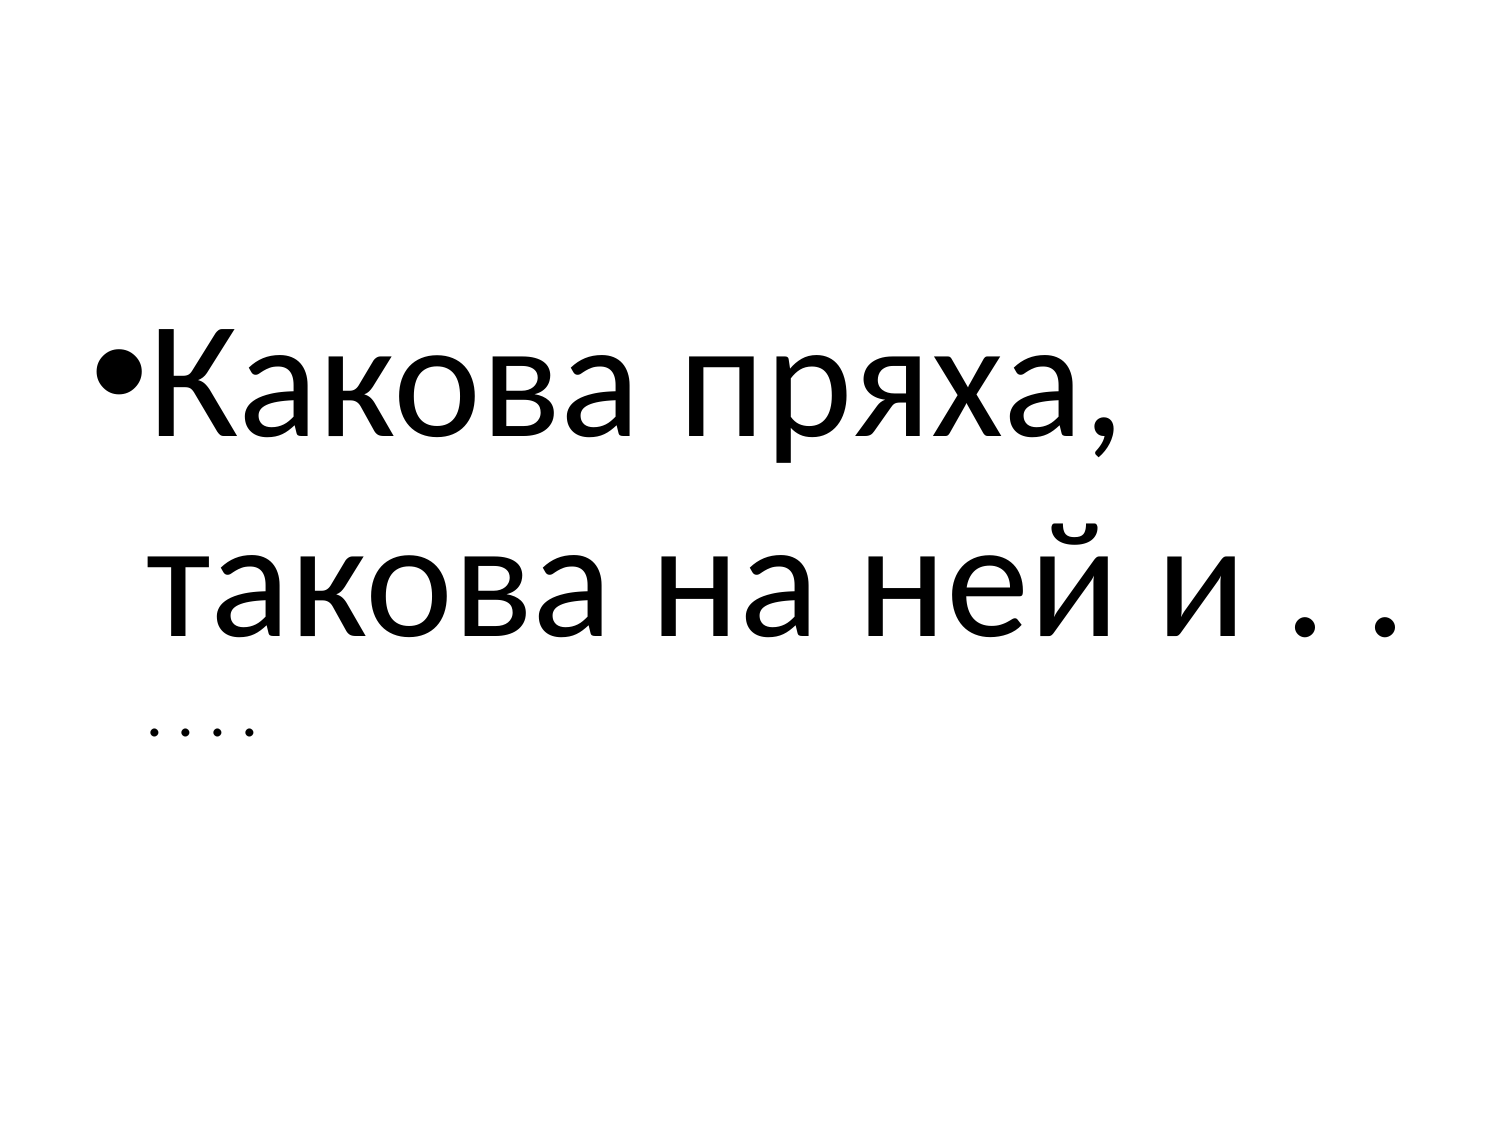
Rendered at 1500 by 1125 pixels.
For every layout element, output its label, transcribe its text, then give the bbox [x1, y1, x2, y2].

list Какова пряха, такова на ней и . . . . . . [75, 262, 1425, 1005]
